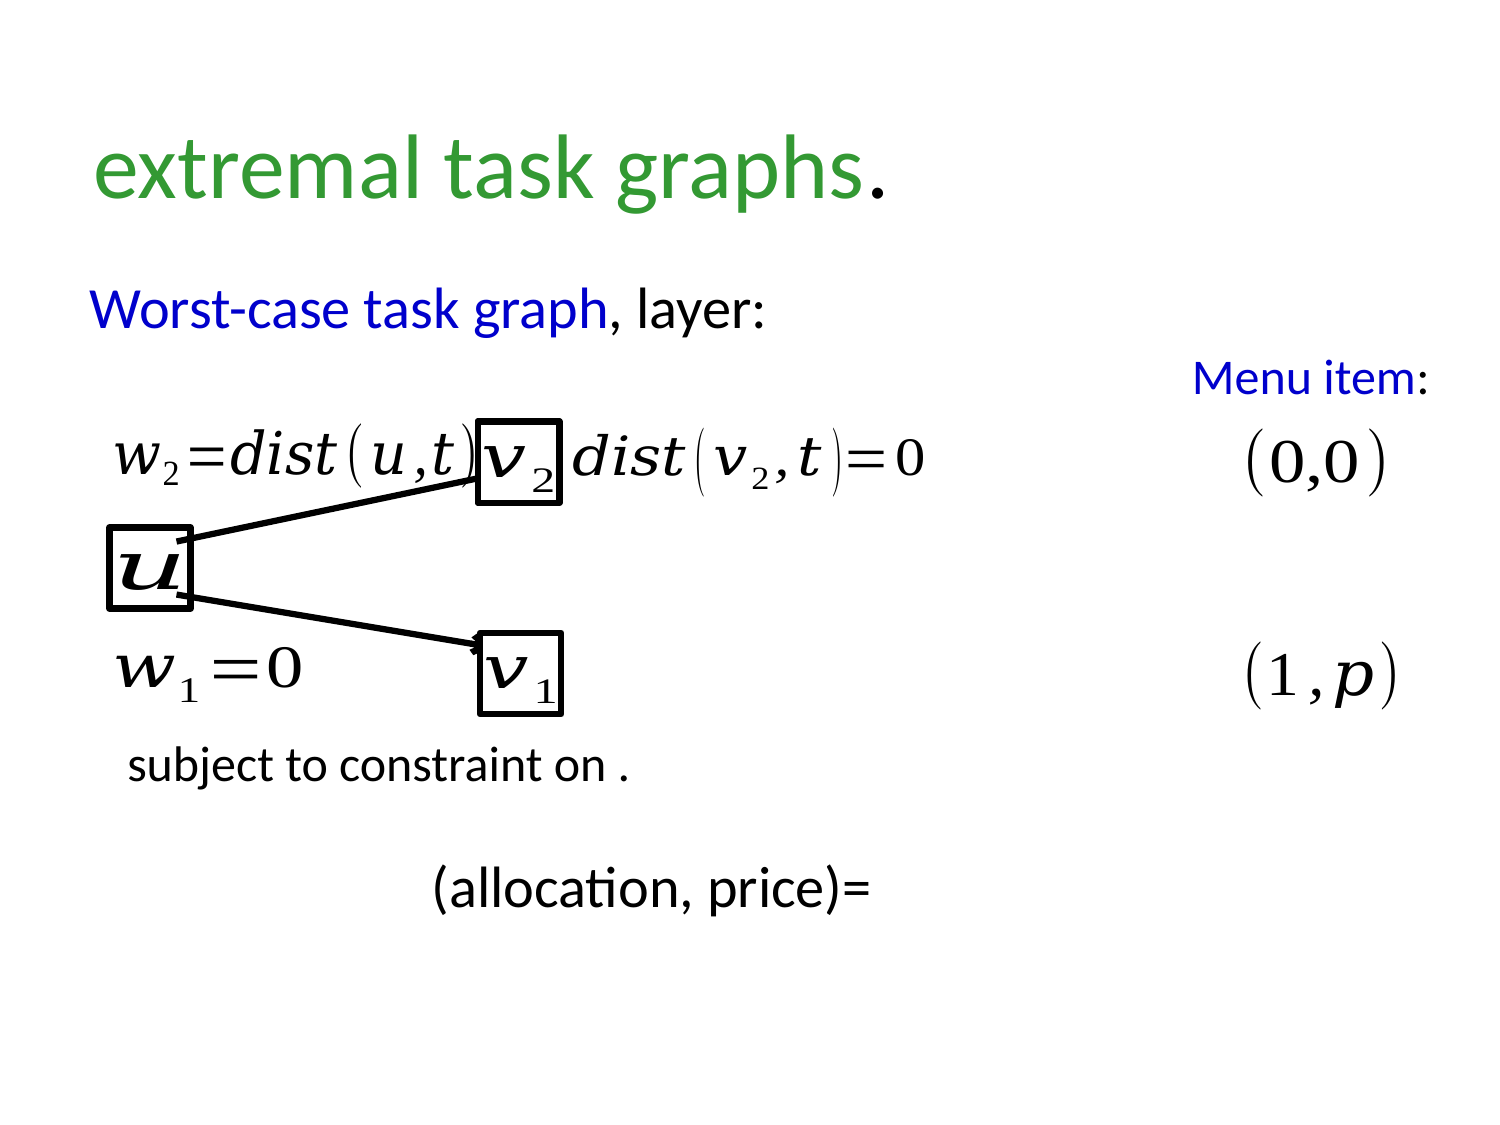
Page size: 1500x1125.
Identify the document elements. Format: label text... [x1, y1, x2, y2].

text_box extremal task graphs. [78, 99, 905, 225]
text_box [176, 488, 493, 542]
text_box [176, 594, 493, 648]
text_box Menu item: [1177, 337, 1445, 413]
